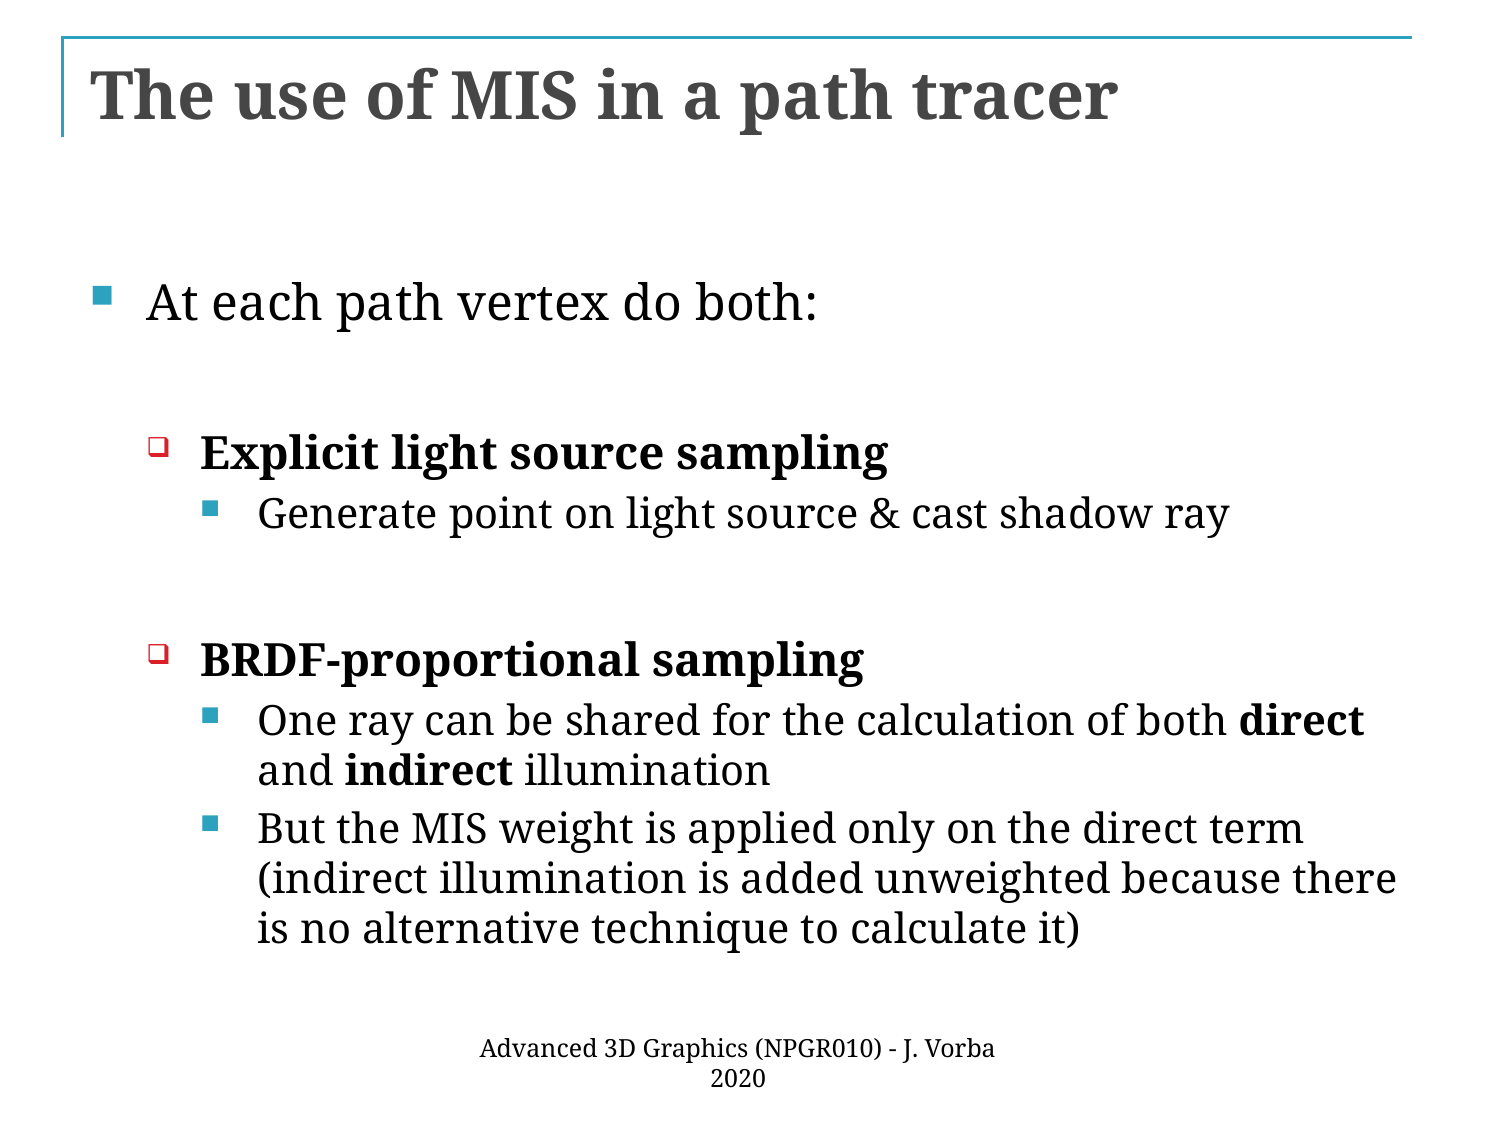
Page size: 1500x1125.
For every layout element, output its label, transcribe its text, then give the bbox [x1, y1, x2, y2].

list At each path vertex do both: Explicit light source sampling Generate point on light source & cast shadow ray BRDF-proportional sampling One ray can be shared for the calculation of both direct and indirect illumination But the MIS weight is applied only on the direct term (indirect illumination is added unweighted because there is no alternative technique to calculate it) [74, 262, 1426, 1006]
footer Advanced 3D Graphics (NPGR010) - J. Vorba 2020 [454, 1024, 1022, 1101]
title The use of MIS in a path tracer [74, 45, 1426, 233]
